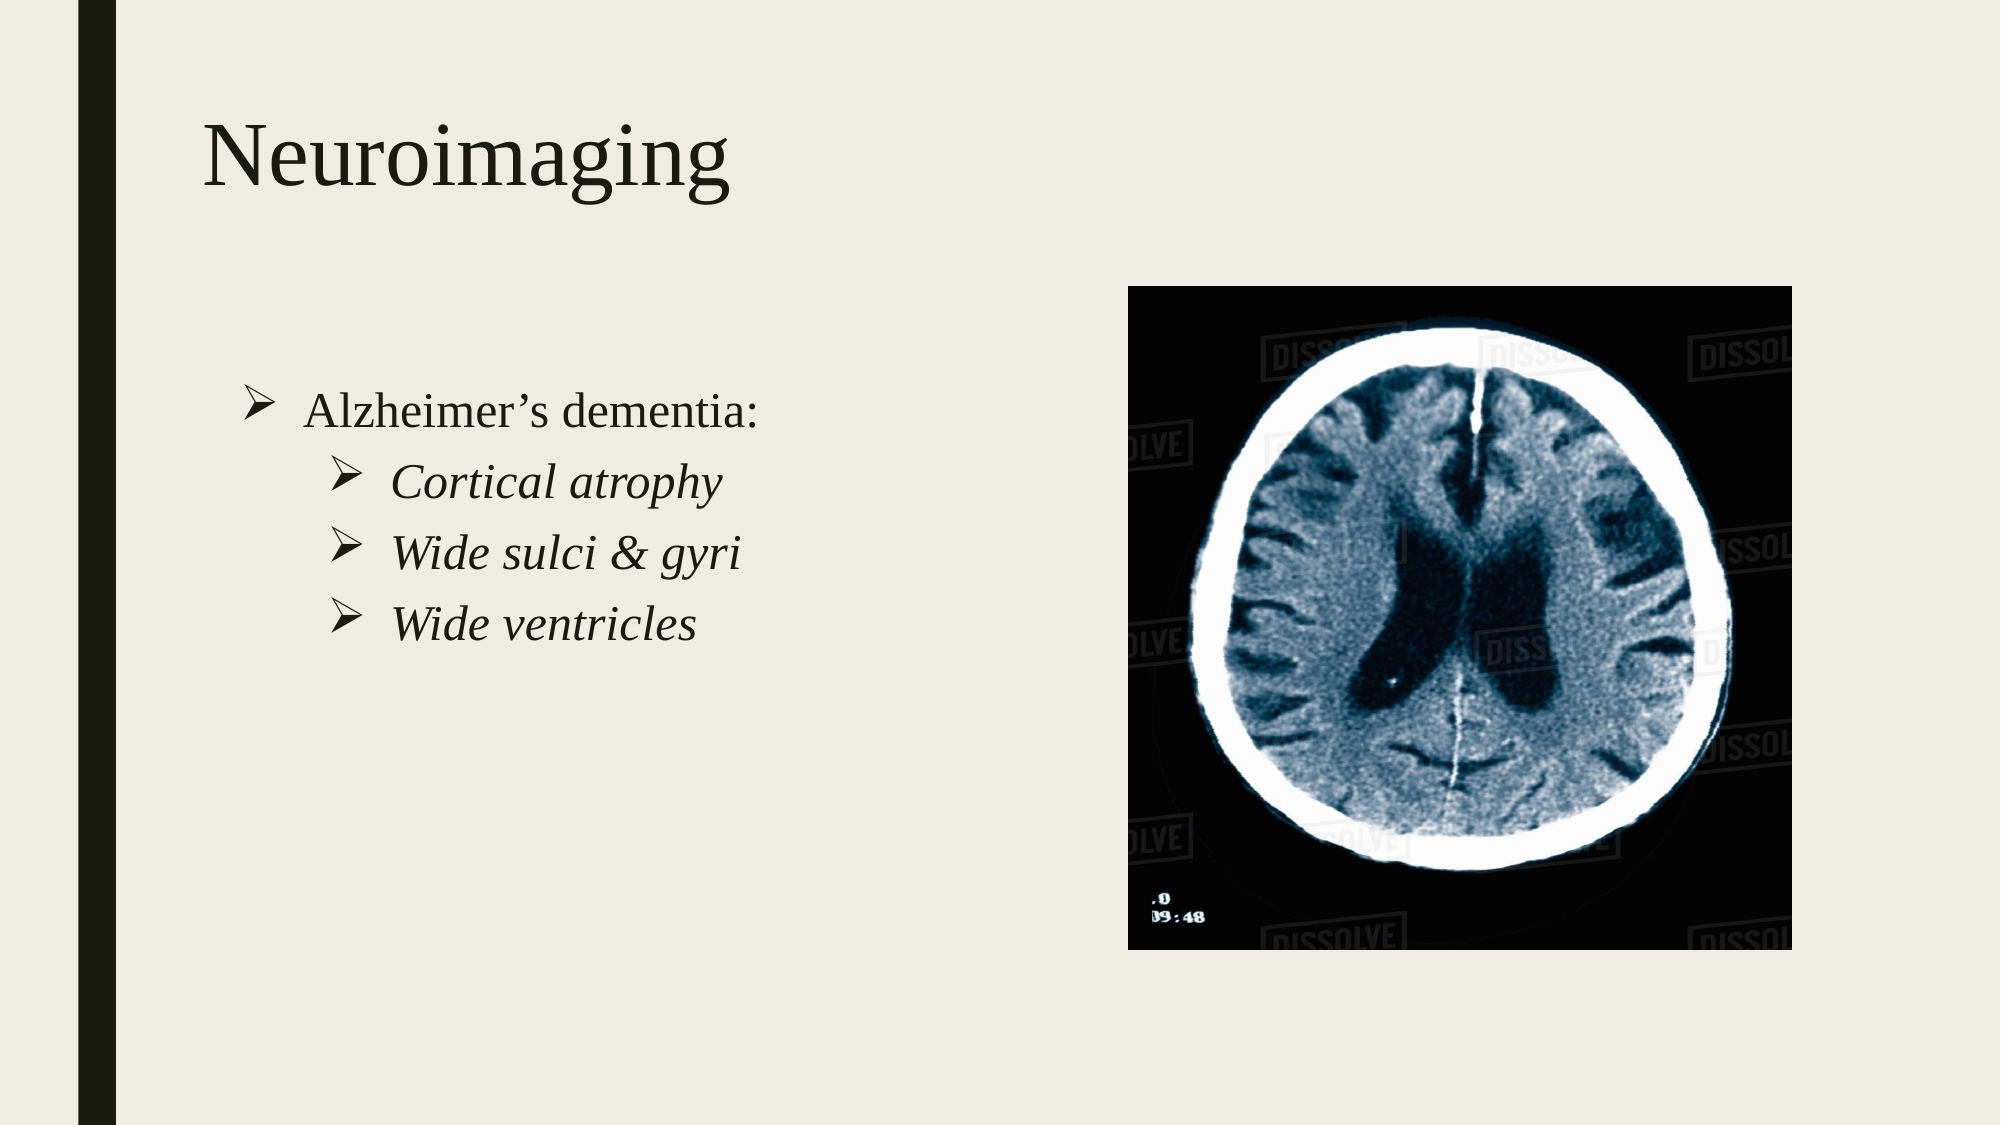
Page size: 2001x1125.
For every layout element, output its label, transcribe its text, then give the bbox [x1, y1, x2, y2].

list Alzheimer’s dementia: Cortical atrophy Wide sulci & gyri Wide ventricles [225, 375, 955, 963]
title Neuroimaging [187, 99, 1813, 287]
picture [1128, 286, 1792, 950]
